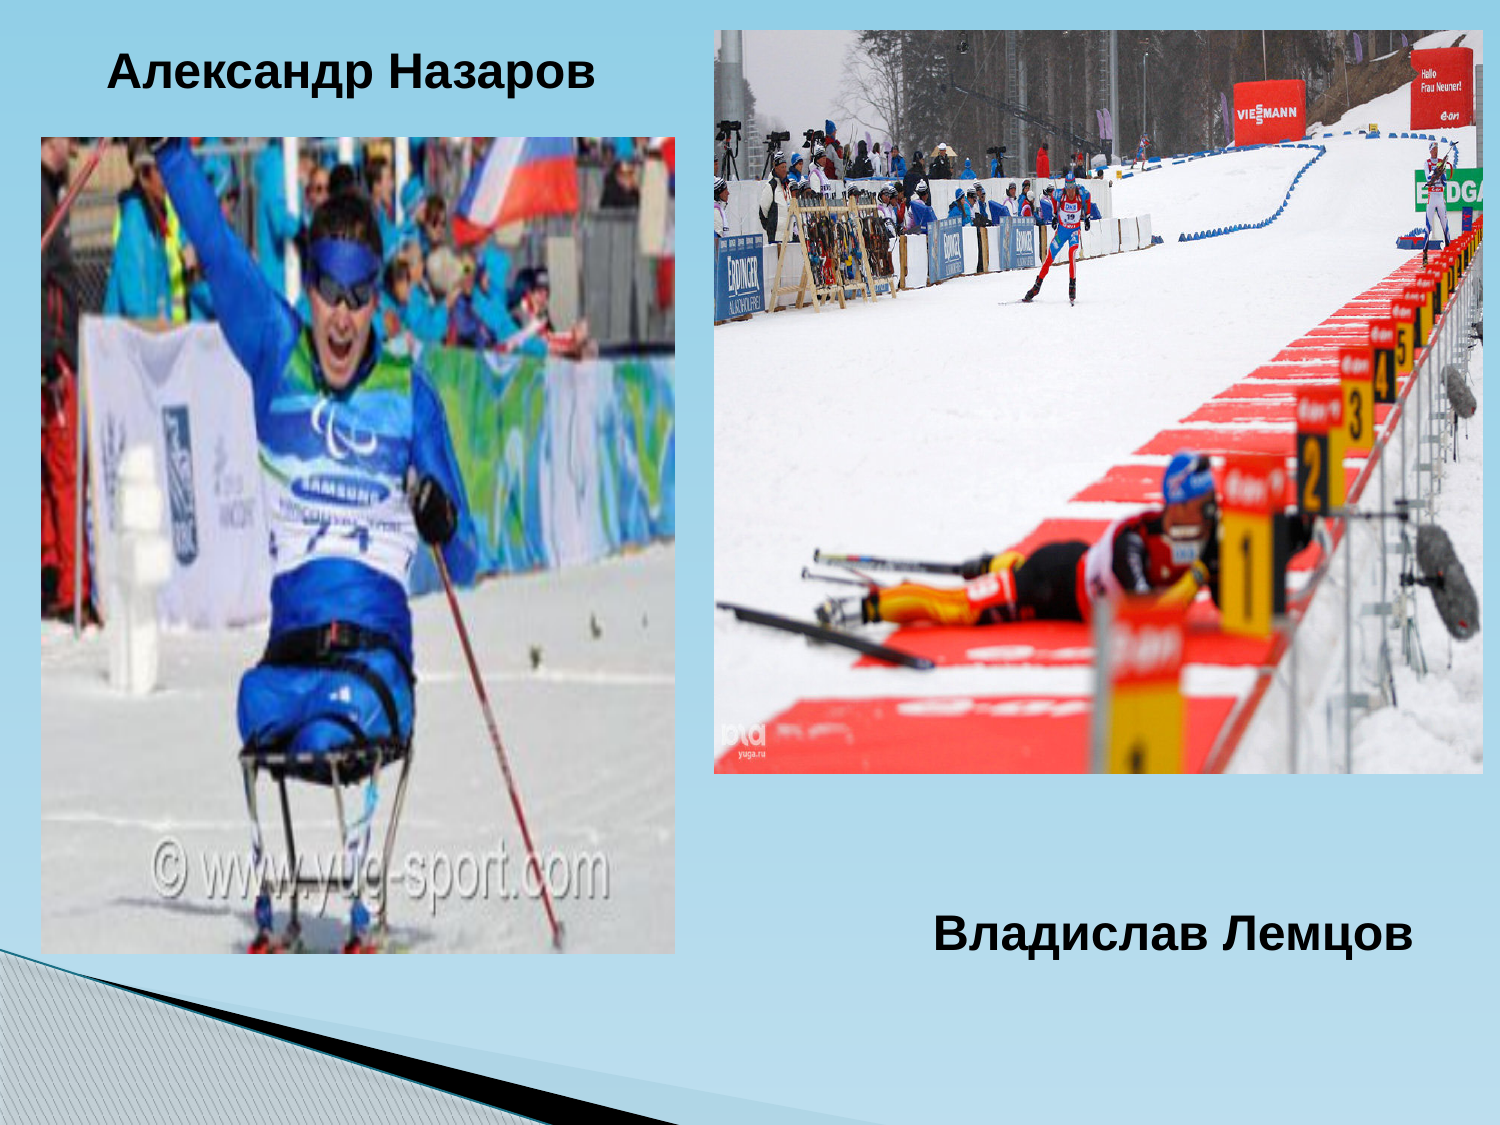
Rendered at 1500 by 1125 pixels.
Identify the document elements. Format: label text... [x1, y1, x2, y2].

picture [714, 30, 1483, 774]
text_box Владислав Лемцов [918, 893, 1430, 968]
text_box Александр Назаров [91, 30, 612, 106]
picture [40, 136, 675, 954]
